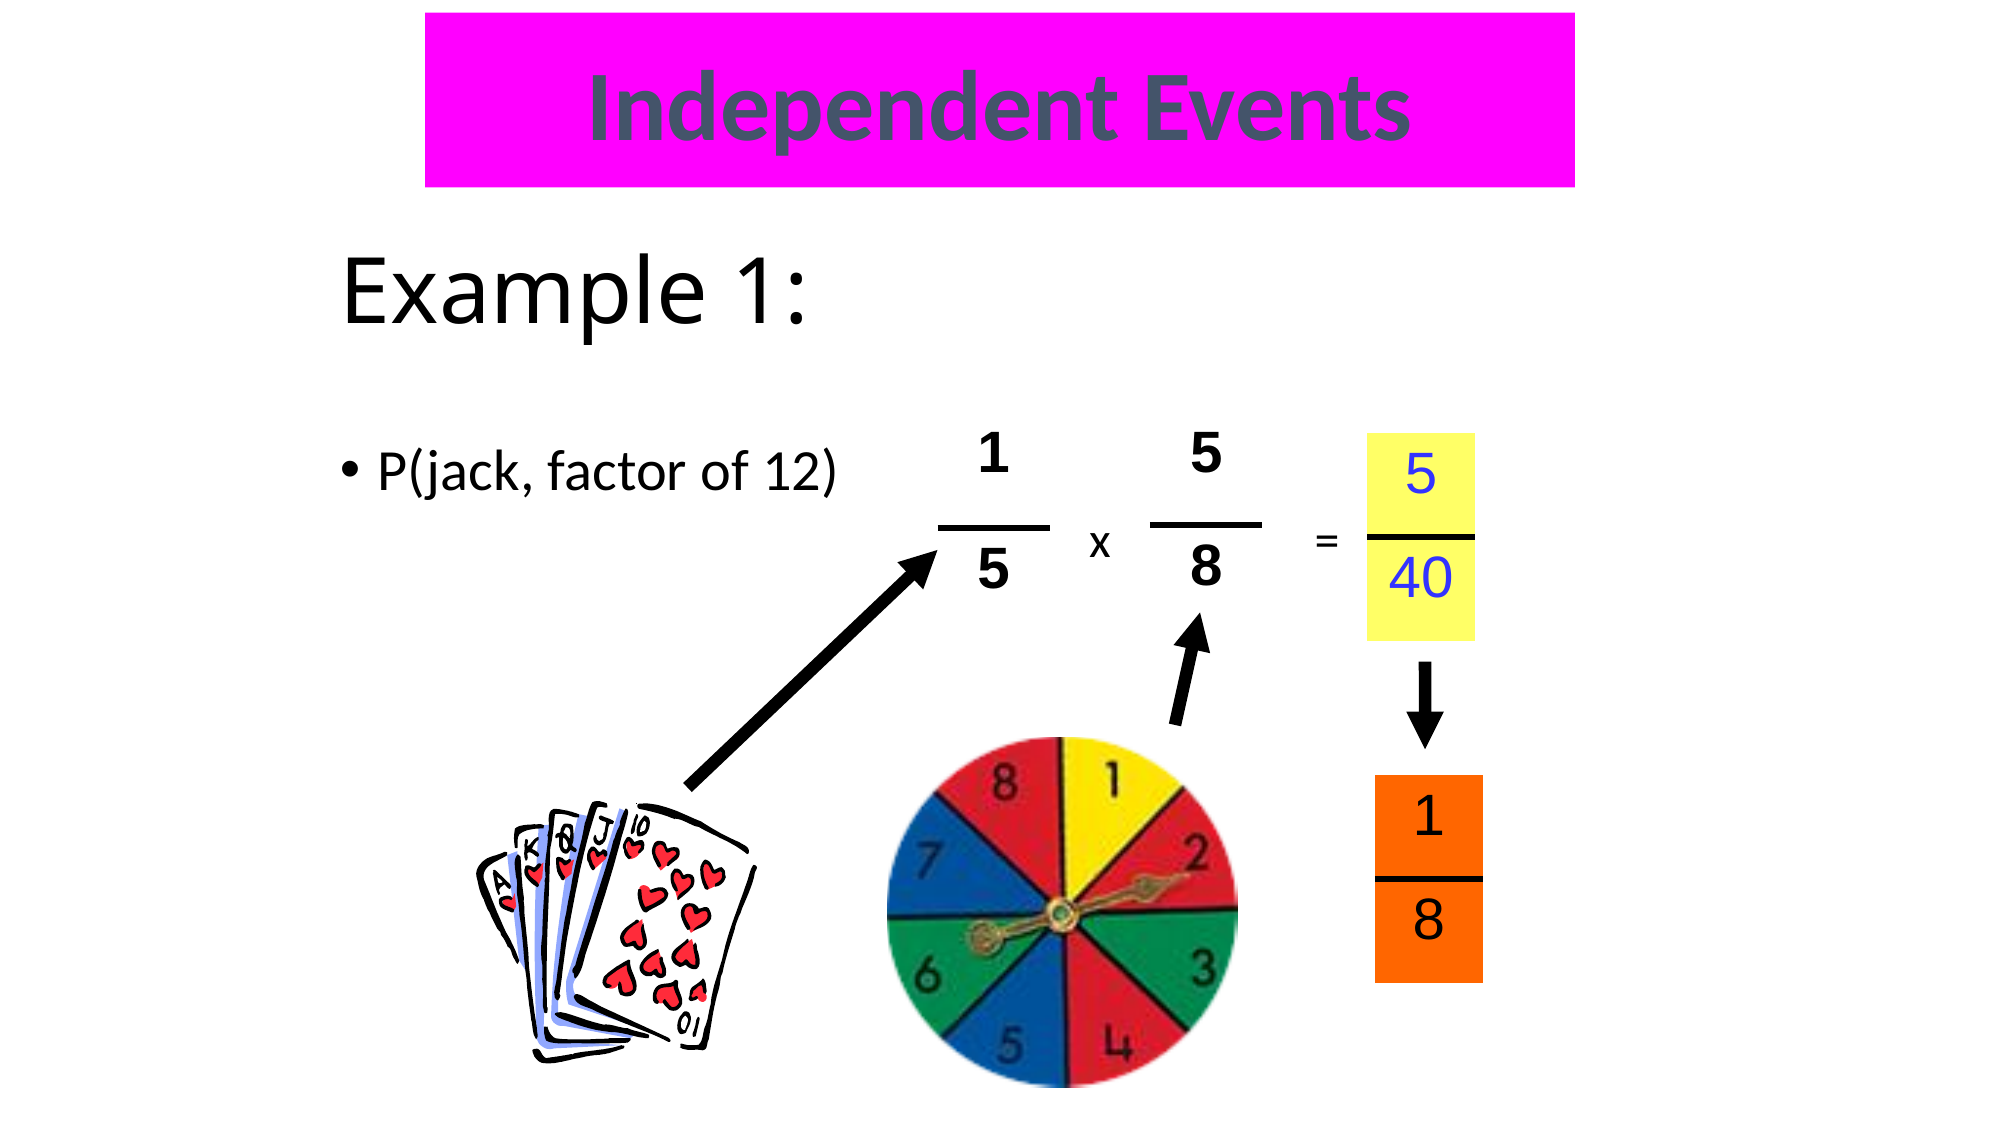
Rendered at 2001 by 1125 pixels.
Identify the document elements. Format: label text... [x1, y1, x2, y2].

table_cell 5 [938, 531, 1050, 644]
picture [474, 799, 758, 1066]
table_cell 40 [1367, 540, 1475, 641]
text_box x [1050, 499, 1150, 575]
list P(jack, factor of 12) [324, 432, 986, 1125]
table_header 5 [1367, 433, 1475, 534]
table_header 1 [1375, 775, 1483, 876]
table_header 5 [1150, 413, 1262, 522]
table_cell 8 [1150, 528, 1262, 628]
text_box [887, 737, 1238, 1088]
title Example 1: [324, 200, 1675, 388]
table_cell 8 [1375, 882, 1483, 983]
text_box [1418, 661, 1432, 750]
text_box Independent Events [425, 12, 1575, 188]
table_header 1 [938, 413, 1050, 525]
text_box [687, 549, 938, 788]
text_box [1174, 612, 1204, 725]
text_box = [1299, 499, 1367, 575]
